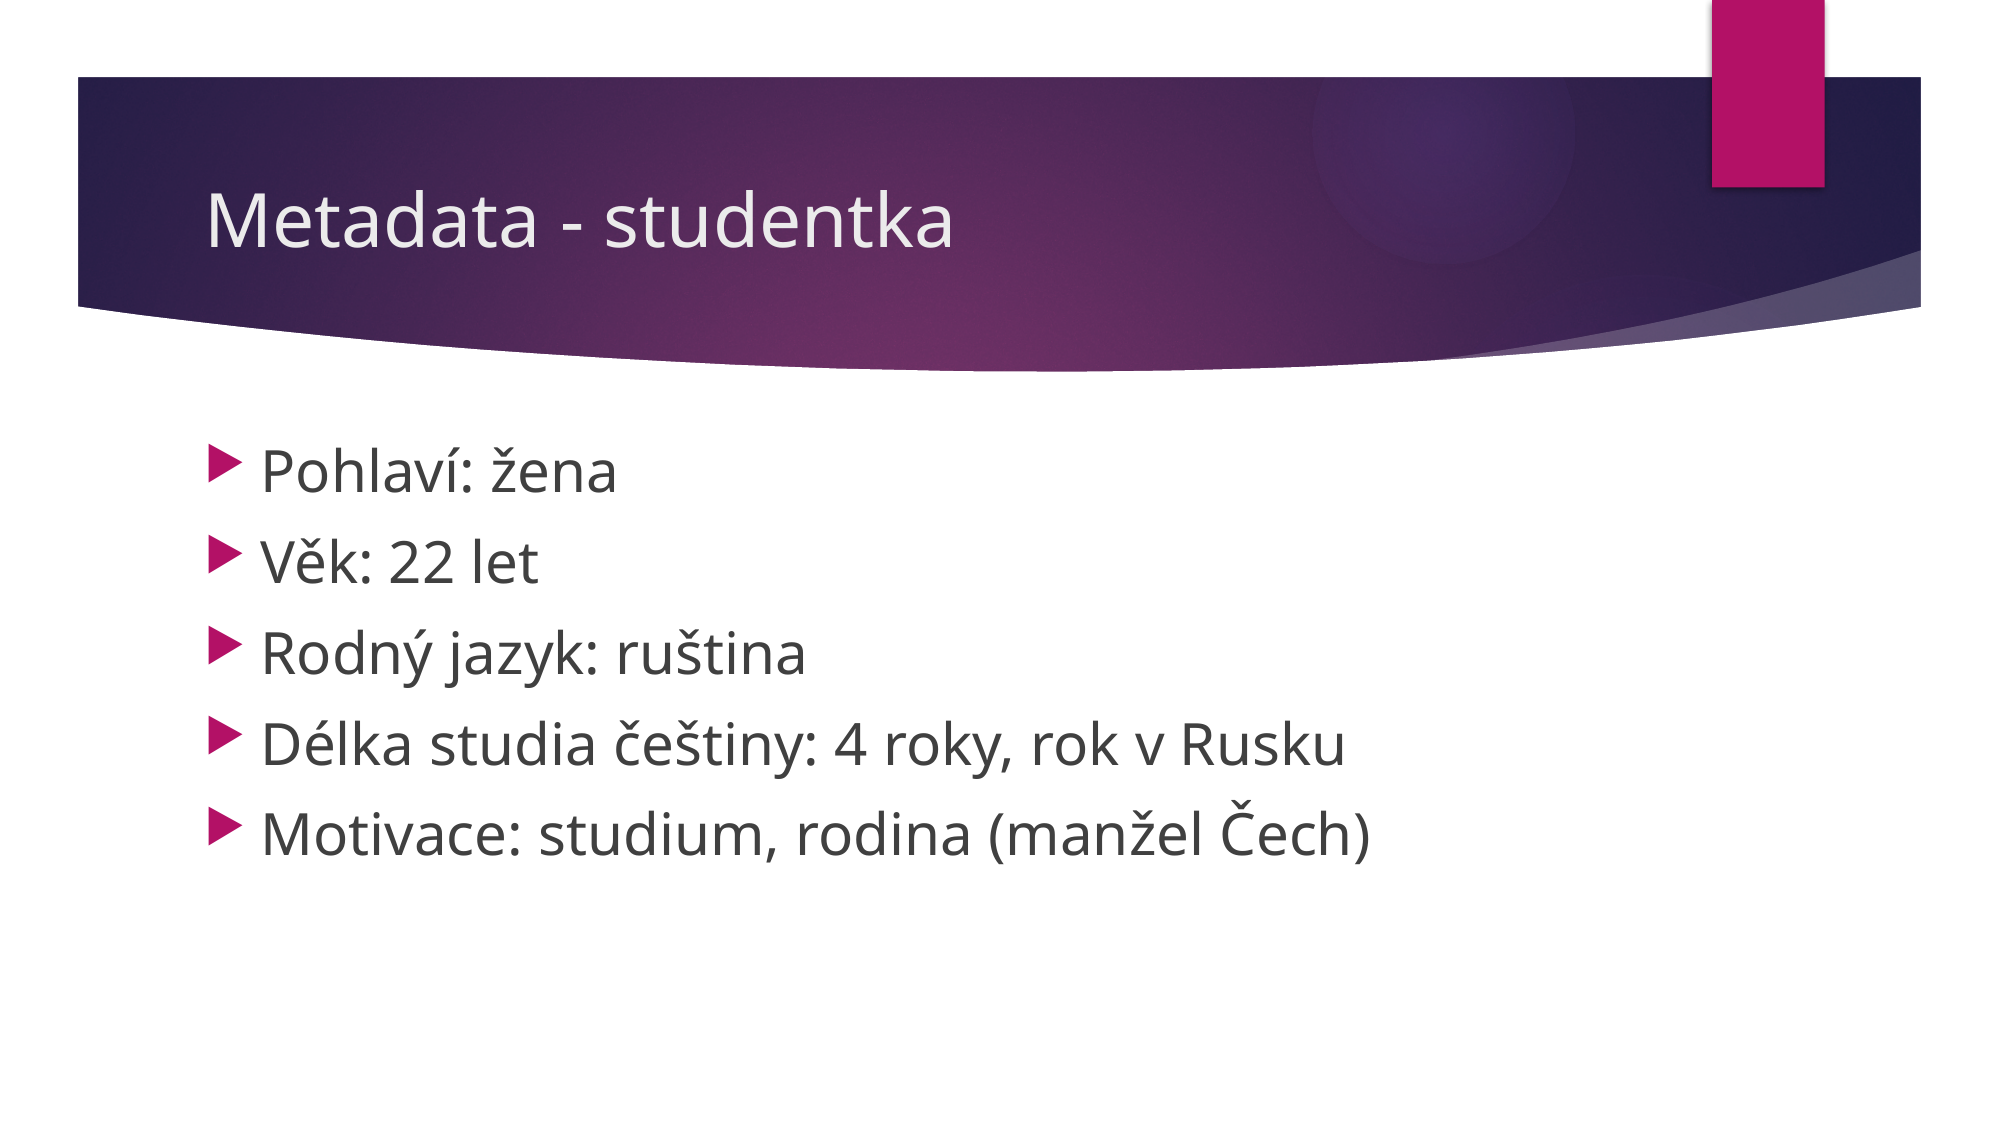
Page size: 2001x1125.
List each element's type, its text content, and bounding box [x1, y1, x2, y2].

list Pohlaví: žena Věk: 22 let Rodný jazyk: ruština Délka studia češtiny: 4 roky, rok v Rusku Motivace: studium, rodina (manžel Čech) [189, 427, 1638, 988]
title Metadata - studentka [189, 159, 1627, 276]
